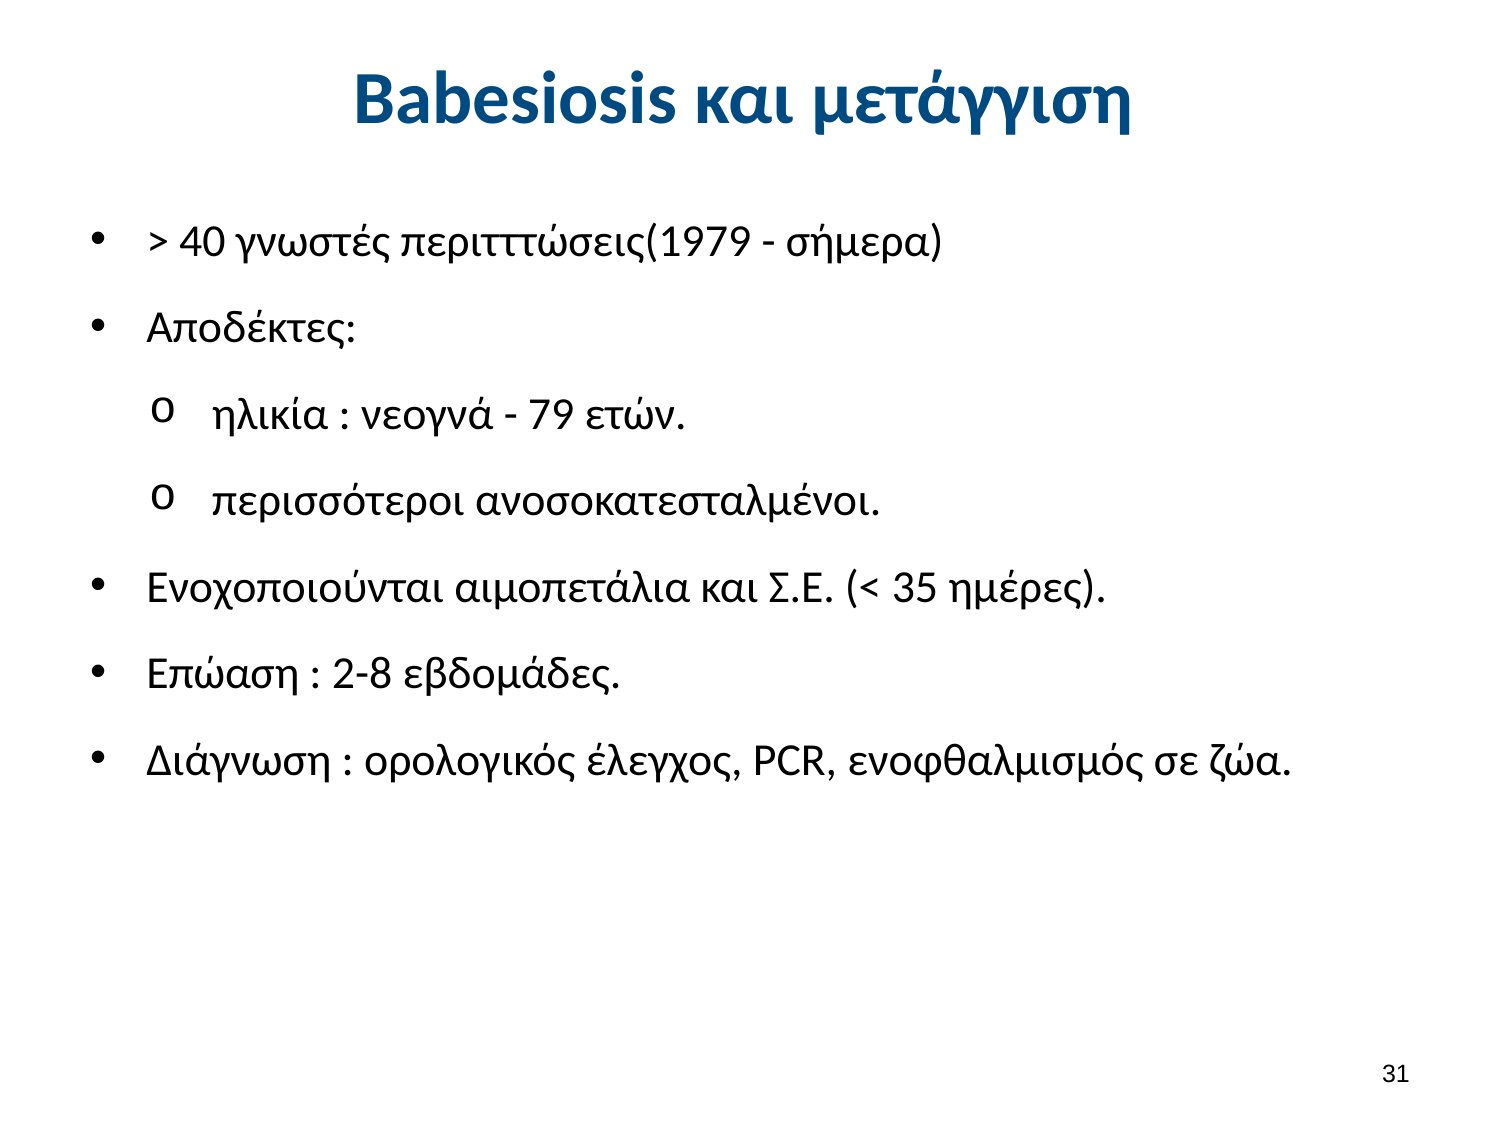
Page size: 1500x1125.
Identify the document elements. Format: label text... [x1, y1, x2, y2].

title Babesiosis και μετάγγιση [76, 19, 1427, 169]
list > 40 γνωστές περιτττώσεις(1979 - σήμερα) Αποδέκτες: ηλικία : νεογνά - 79 ετών. περισσότεροι ανοσοκατεσταλμένοι. Ενοχοποιούνται αιμοπετάλια και Σ.Ε. (< 35 ημέρες). Επώαση : 2-8 εβδομάδες. Διάγνωση : ορολογικός έλεγχος, PCR, ενοφθαλμισμός σε ζώα. [75, 196, 1425, 1024]
slide_number 30 [1074, 1042, 1425, 1103]
